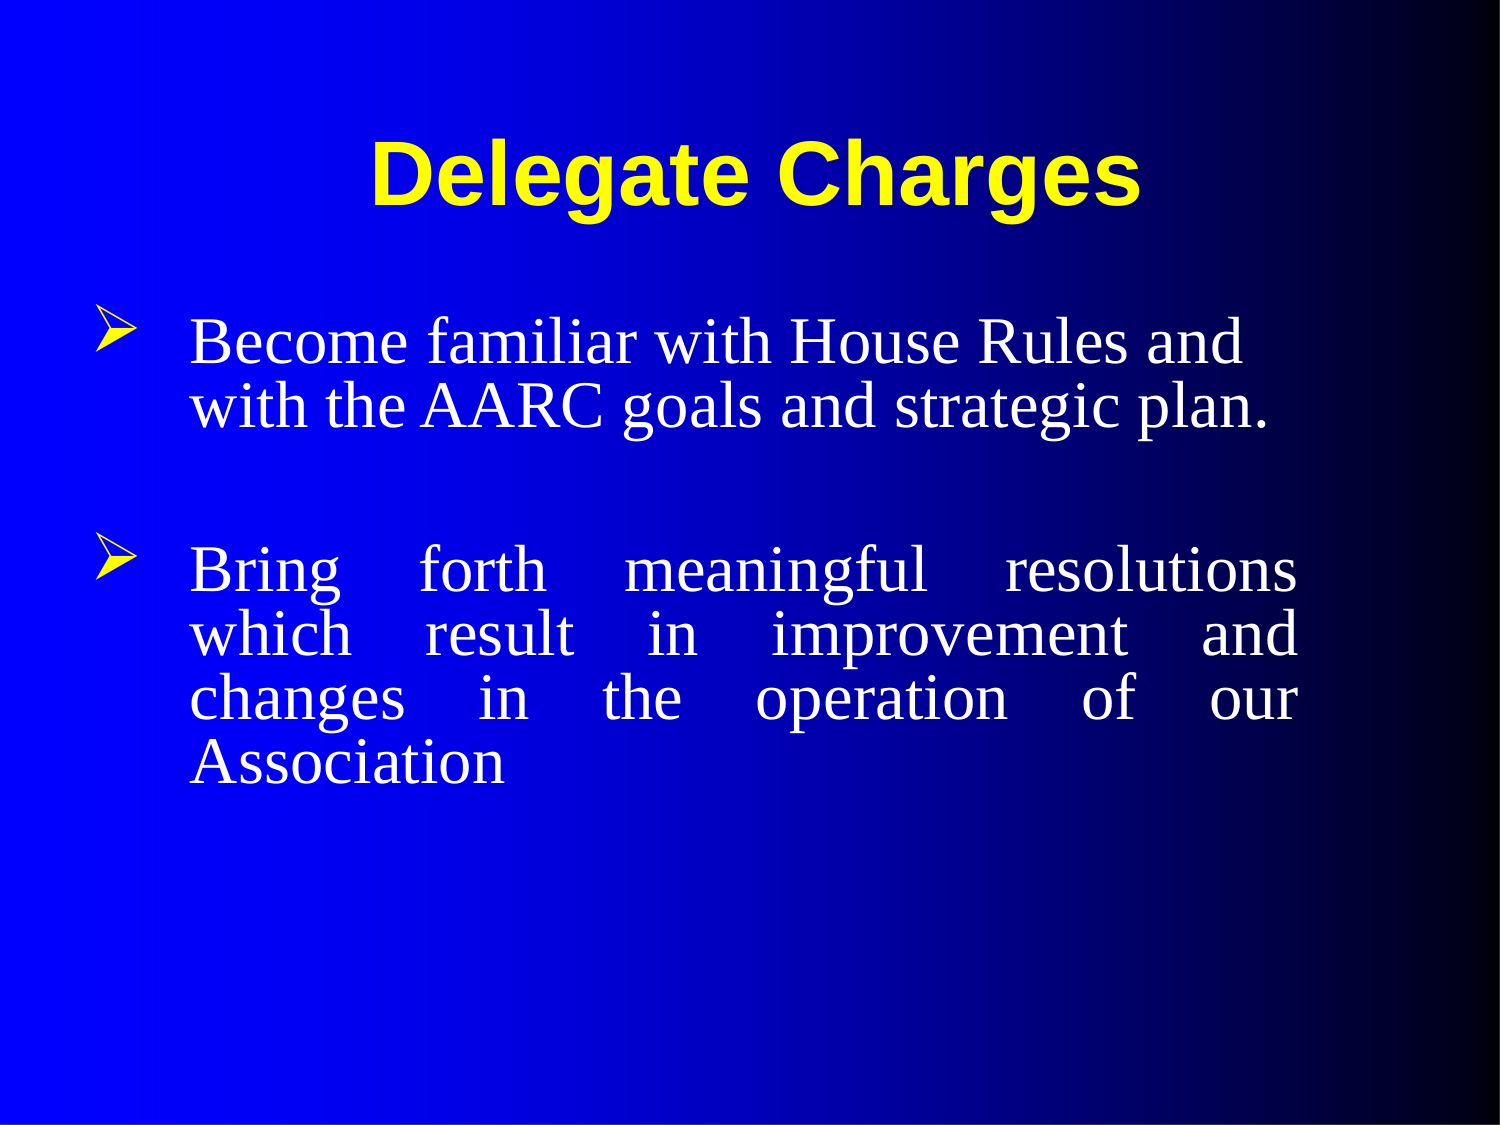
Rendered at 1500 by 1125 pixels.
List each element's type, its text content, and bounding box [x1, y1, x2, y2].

text_box Become familiar with House Rules and with the AARC goals and strategic plan. Bring forth meaningful resolutions which result in improvement and changes in the operation of our Association [87, 312, 1378, 797]
title Delegate Charges [188, 46, 1312, 302]
picture [0, 0, 1500, 1125]
